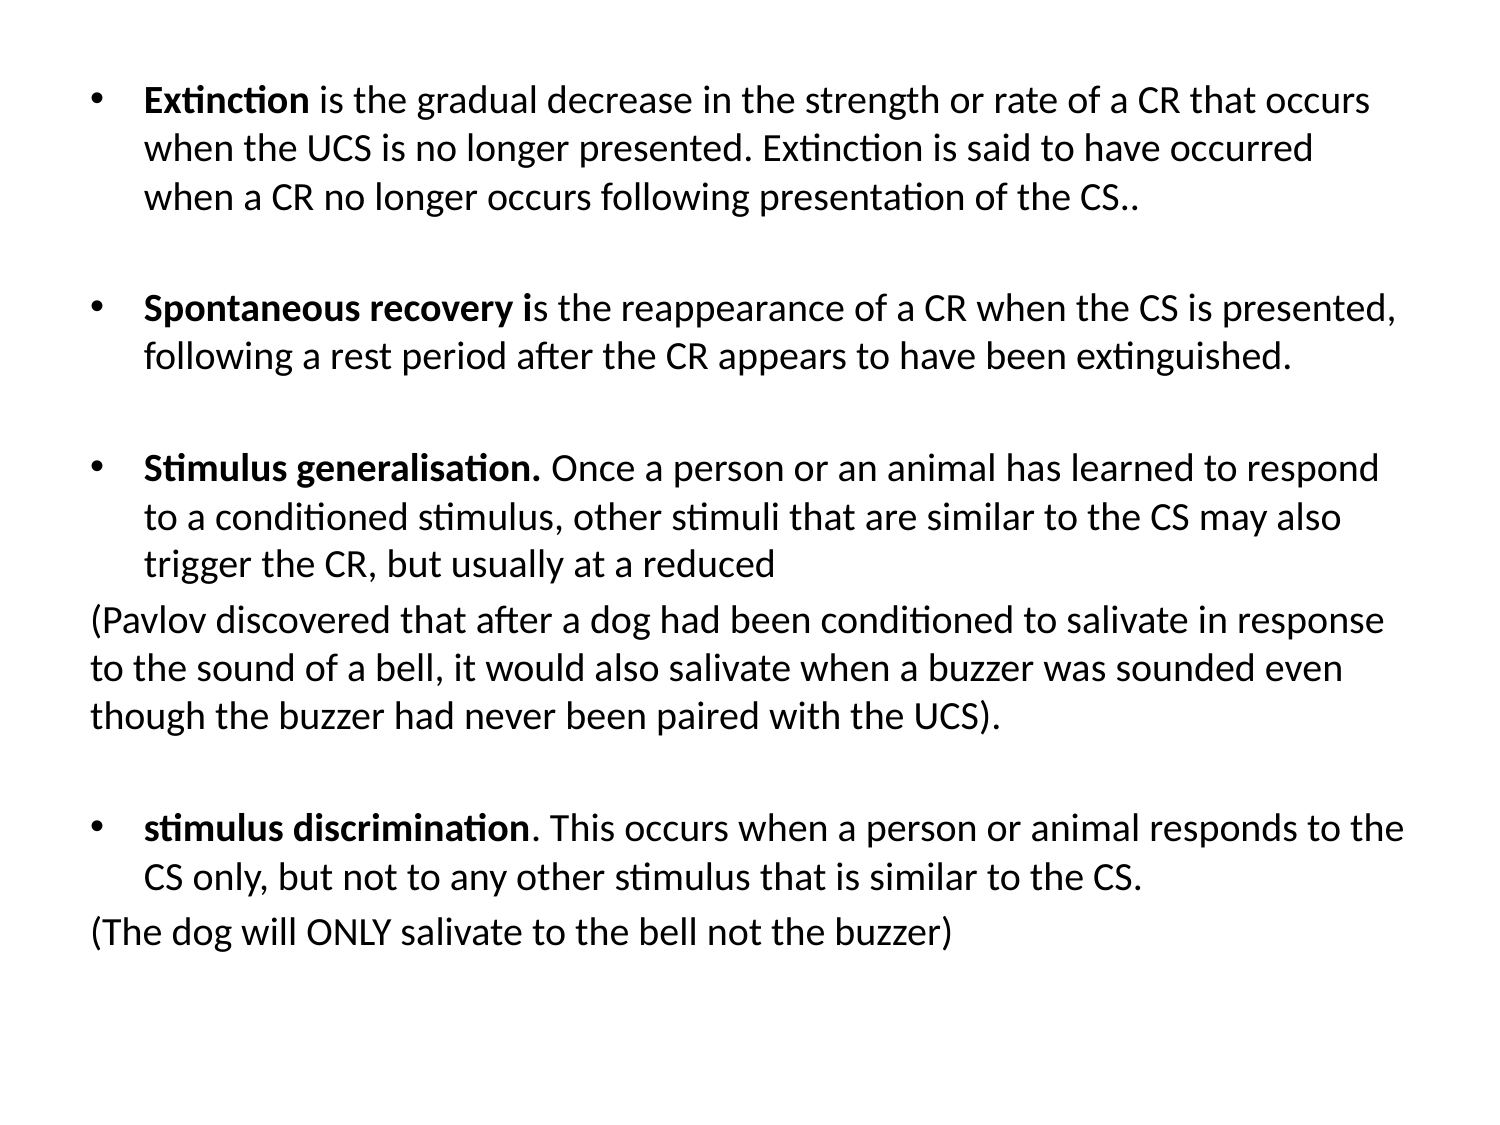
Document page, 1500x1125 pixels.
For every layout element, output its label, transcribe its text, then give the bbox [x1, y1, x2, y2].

list Extinction is the gradual decrease in the strength or rate of a CR that occurs when the UCS is no longer presented. Extinction is said to have occurred when a CR no longer occurs following presentation of the CS.. Spontaneous recovery is the reappearance of a CR when the CS is presented, following a rest period after the CR appears to have been extinguished. Stimulus generalisation. Once a person or an animal has learned to respond to a conditioned stimulus, other stimuli that are similar to the CS may also trigger the CR, but usually at a reduced (Pavlov discovered that after a dog had been conditioned to salivate in response to the sound of a bell, it would also salivate when a buzzer was sounded even though the buzzer had never been paired with the UCS). stimulus discrimination. This occurs when a person or animal responds to the CS only, but not to any other stimulus that is similar to the CS. (The dog will ONLY salivate to the bell not the buzzer) [75, 66, 1425, 1005]
